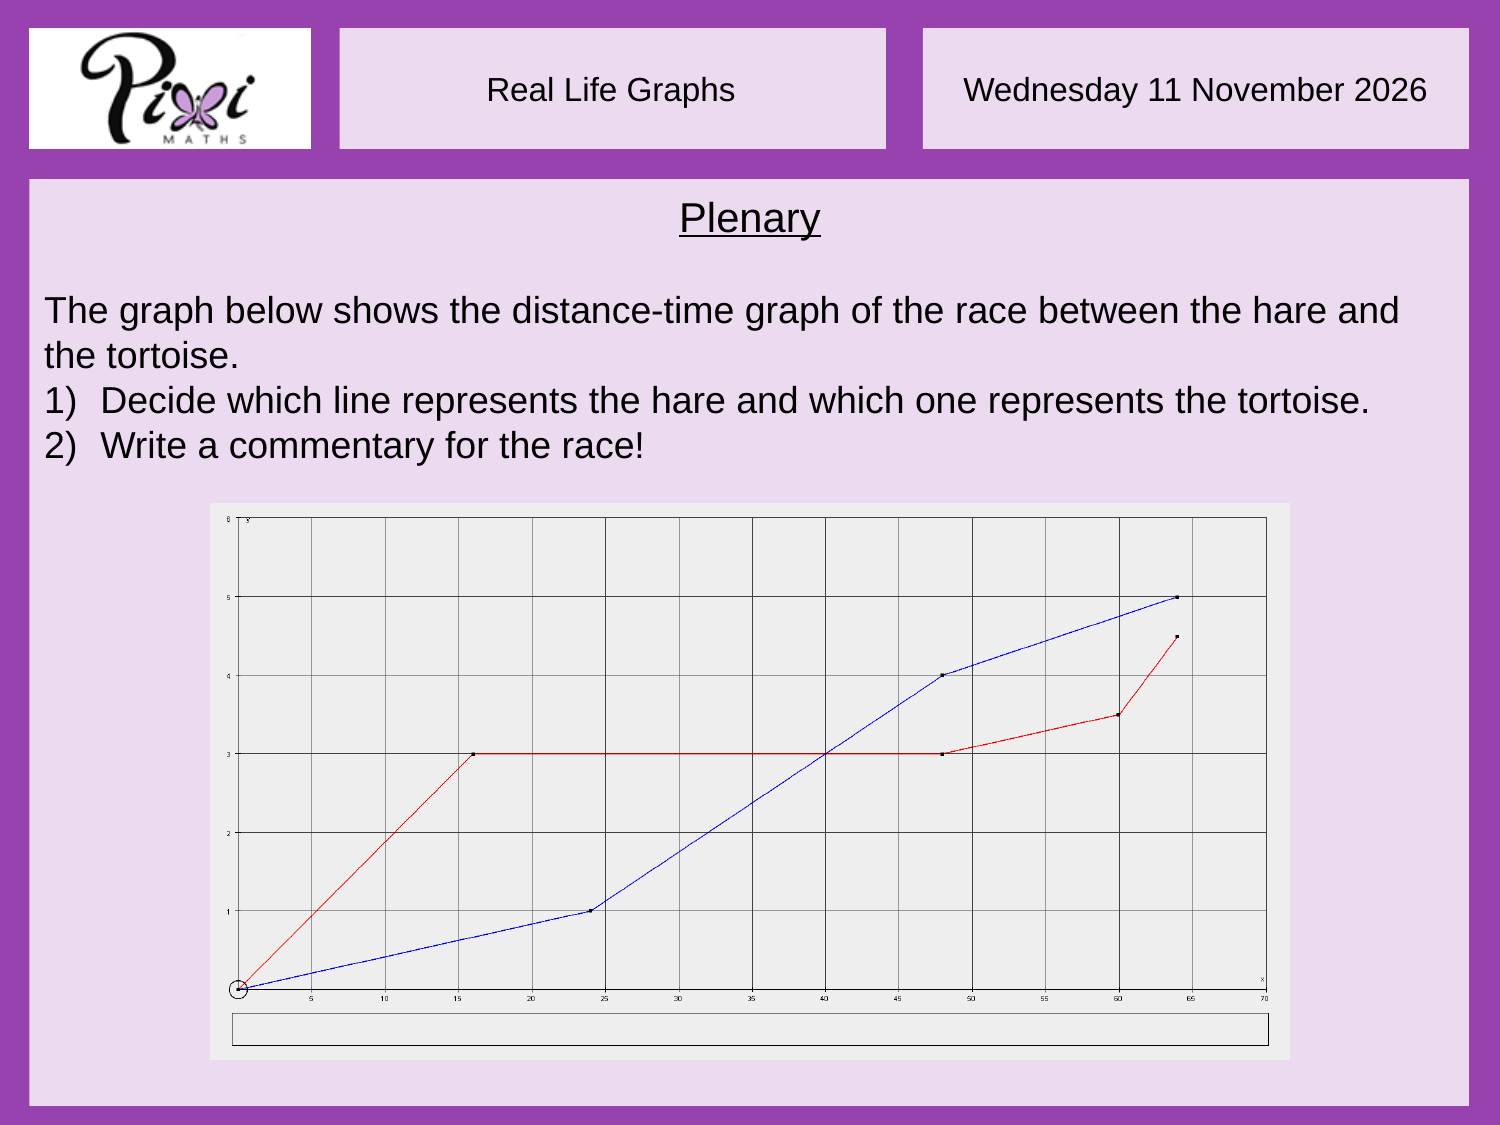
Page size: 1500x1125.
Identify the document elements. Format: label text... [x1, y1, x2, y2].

picture [0, 0, 1500, 1125]
text_box Plenary The graph below shows the distance-time graph of the race between the hare and the tortoise. Decide which line represents the hare and which one represents the tortoise. Write a commentary for the race! [29, 183, 1471, 474]
